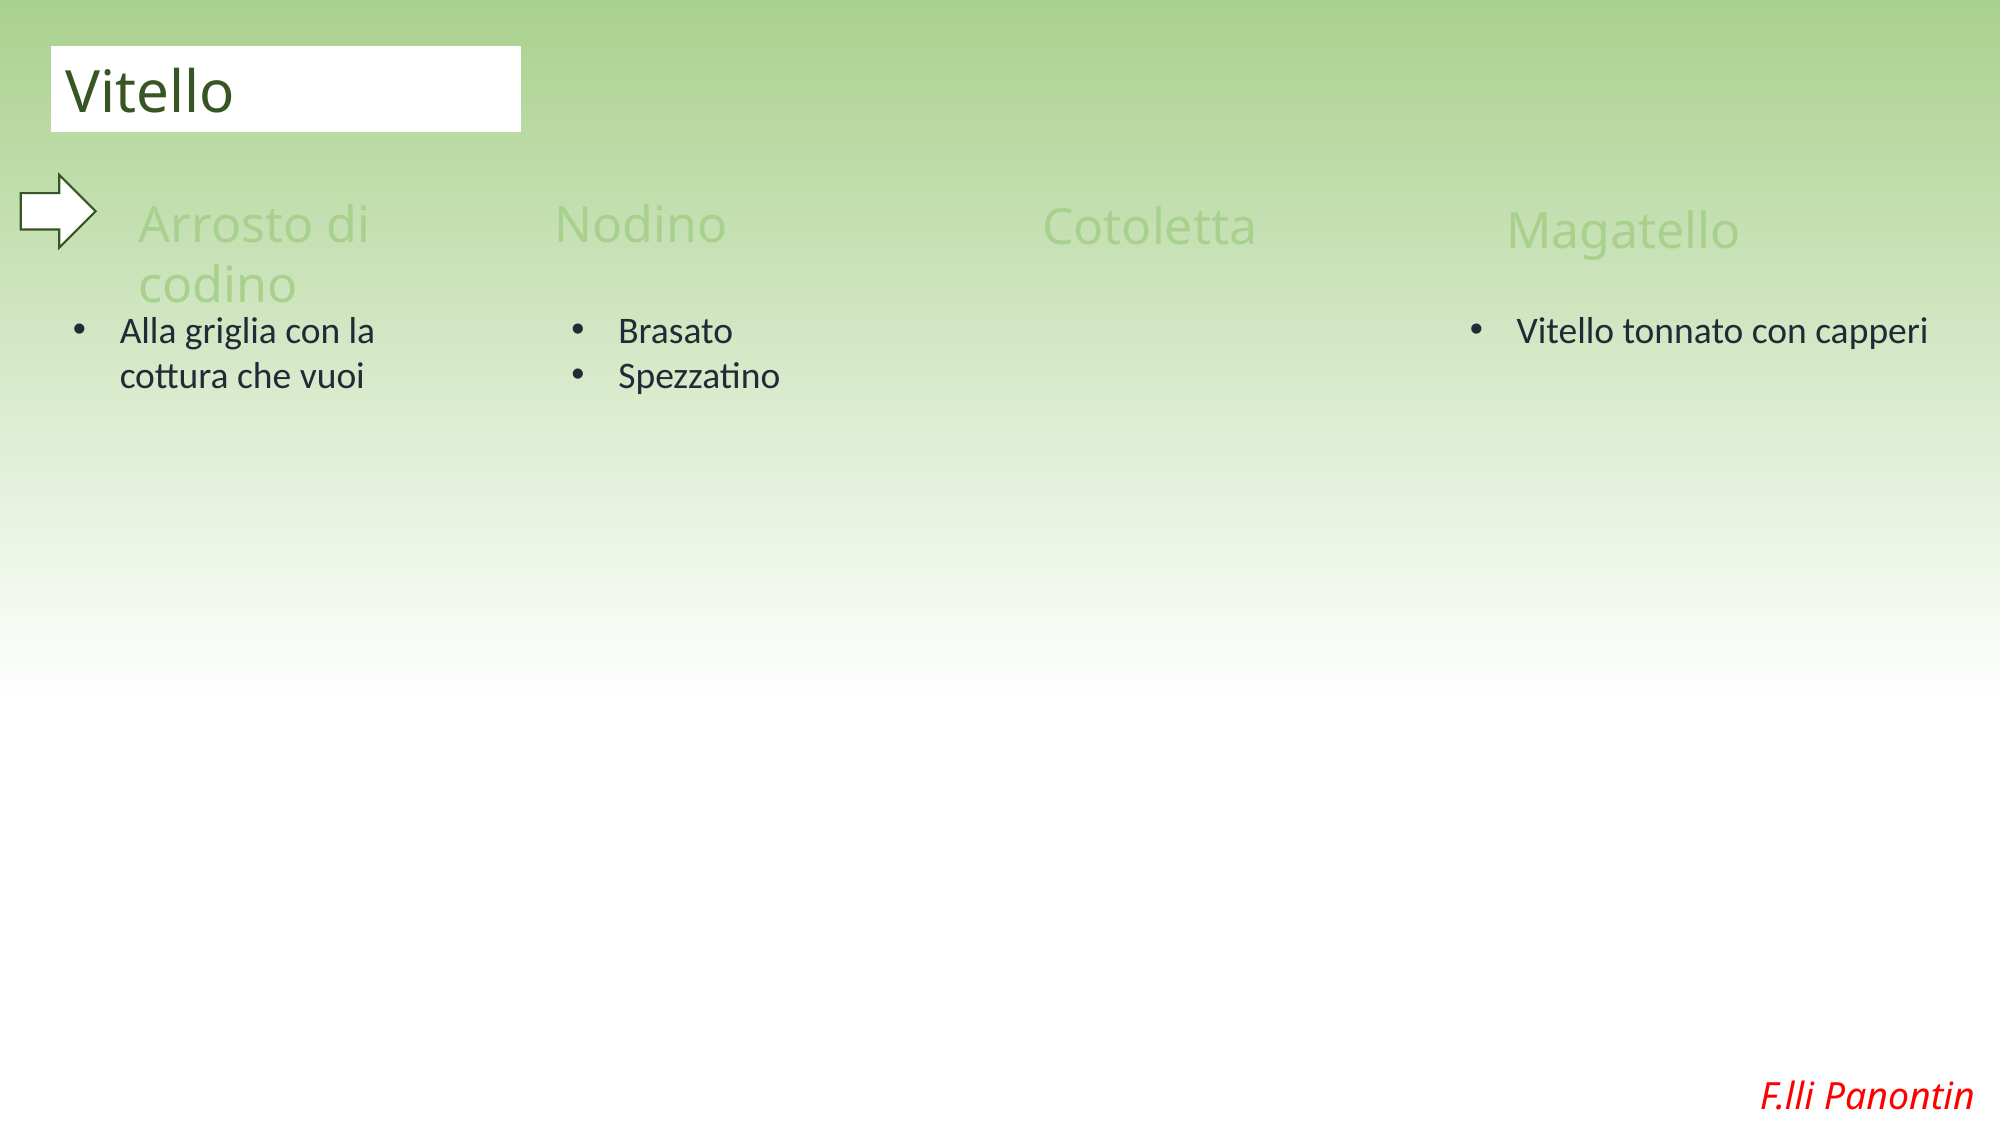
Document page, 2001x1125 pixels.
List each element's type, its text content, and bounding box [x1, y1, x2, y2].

text_box Vitello [51, 46, 521, 132]
text_box Magatello [1491, 190, 1893, 266]
text_box Cotoletta [1027, 187, 1342, 262]
text_box Alla griglia con la cottura che vuoi [58, 298, 427, 404]
text_box [19, 172, 98, 251]
text_box Brasato Spezzatino [556, 298, 926, 404]
text_box Nodino [539, 185, 864, 261]
text_box Vitello tonnato con capperi [1455, 298, 1972, 359]
text_box F.lli Panontin S.r.l. [1744, 1064, 2000, 1125]
text_box Arrosto di codino [123, 185, 448, 321]
